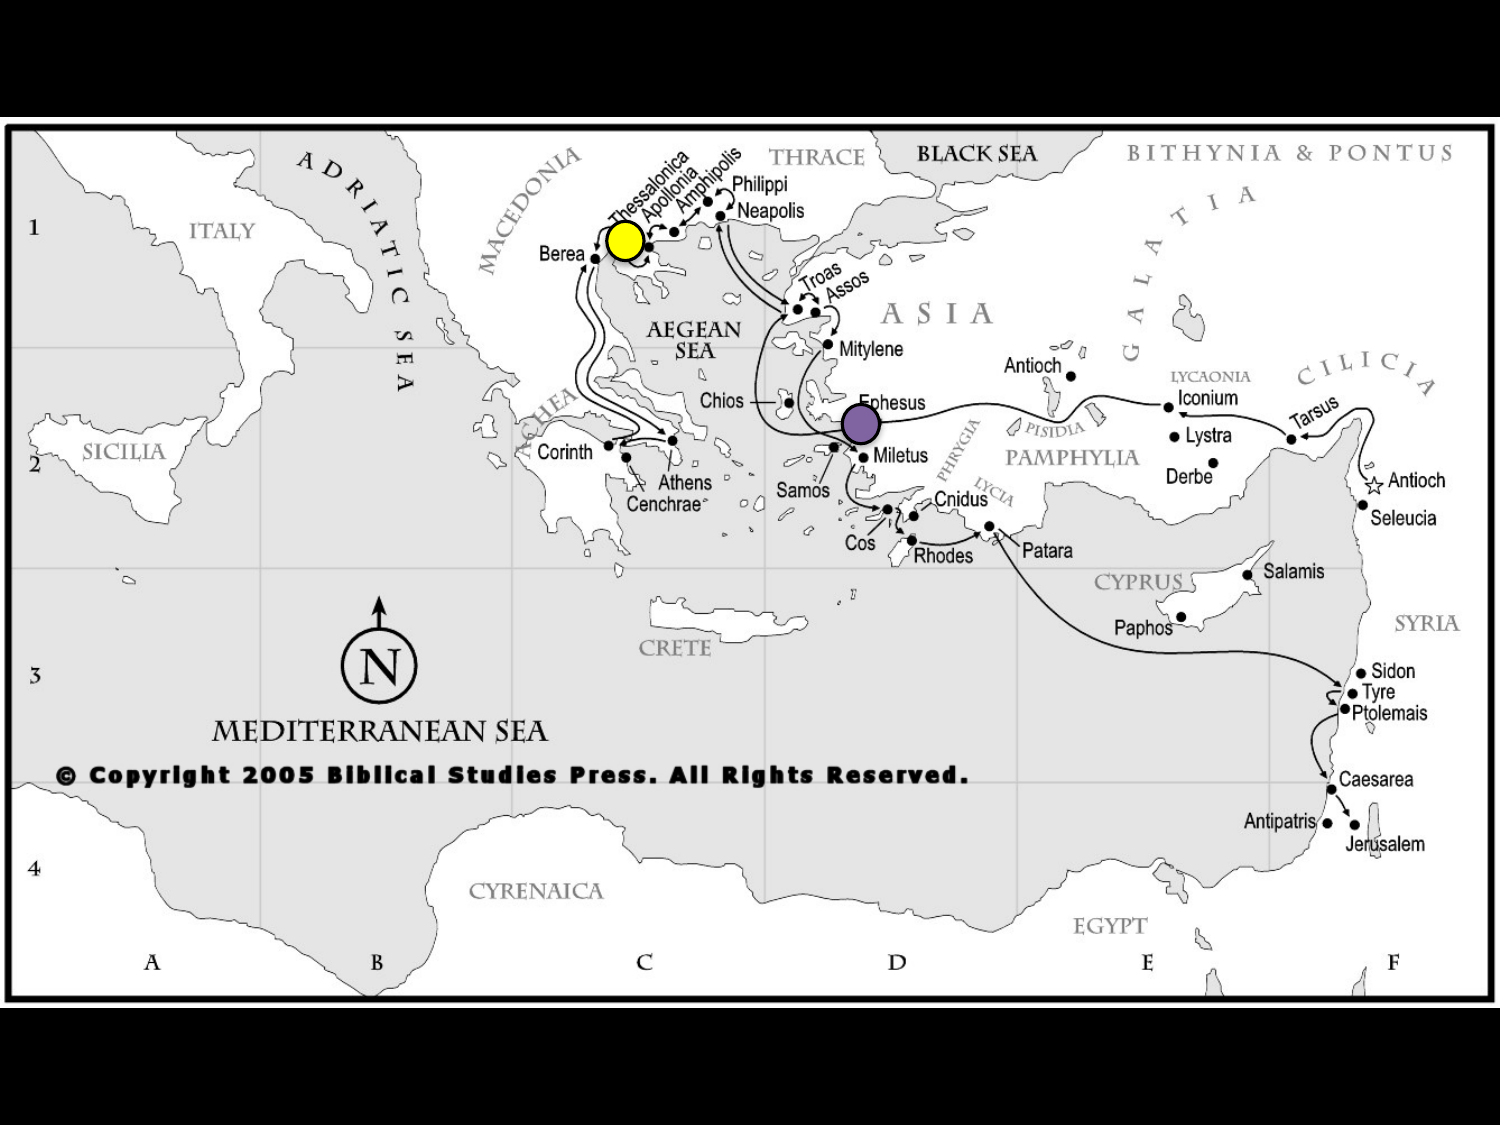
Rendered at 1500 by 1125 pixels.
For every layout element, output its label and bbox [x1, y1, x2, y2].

picture [0, 117, 1500, 1008]
